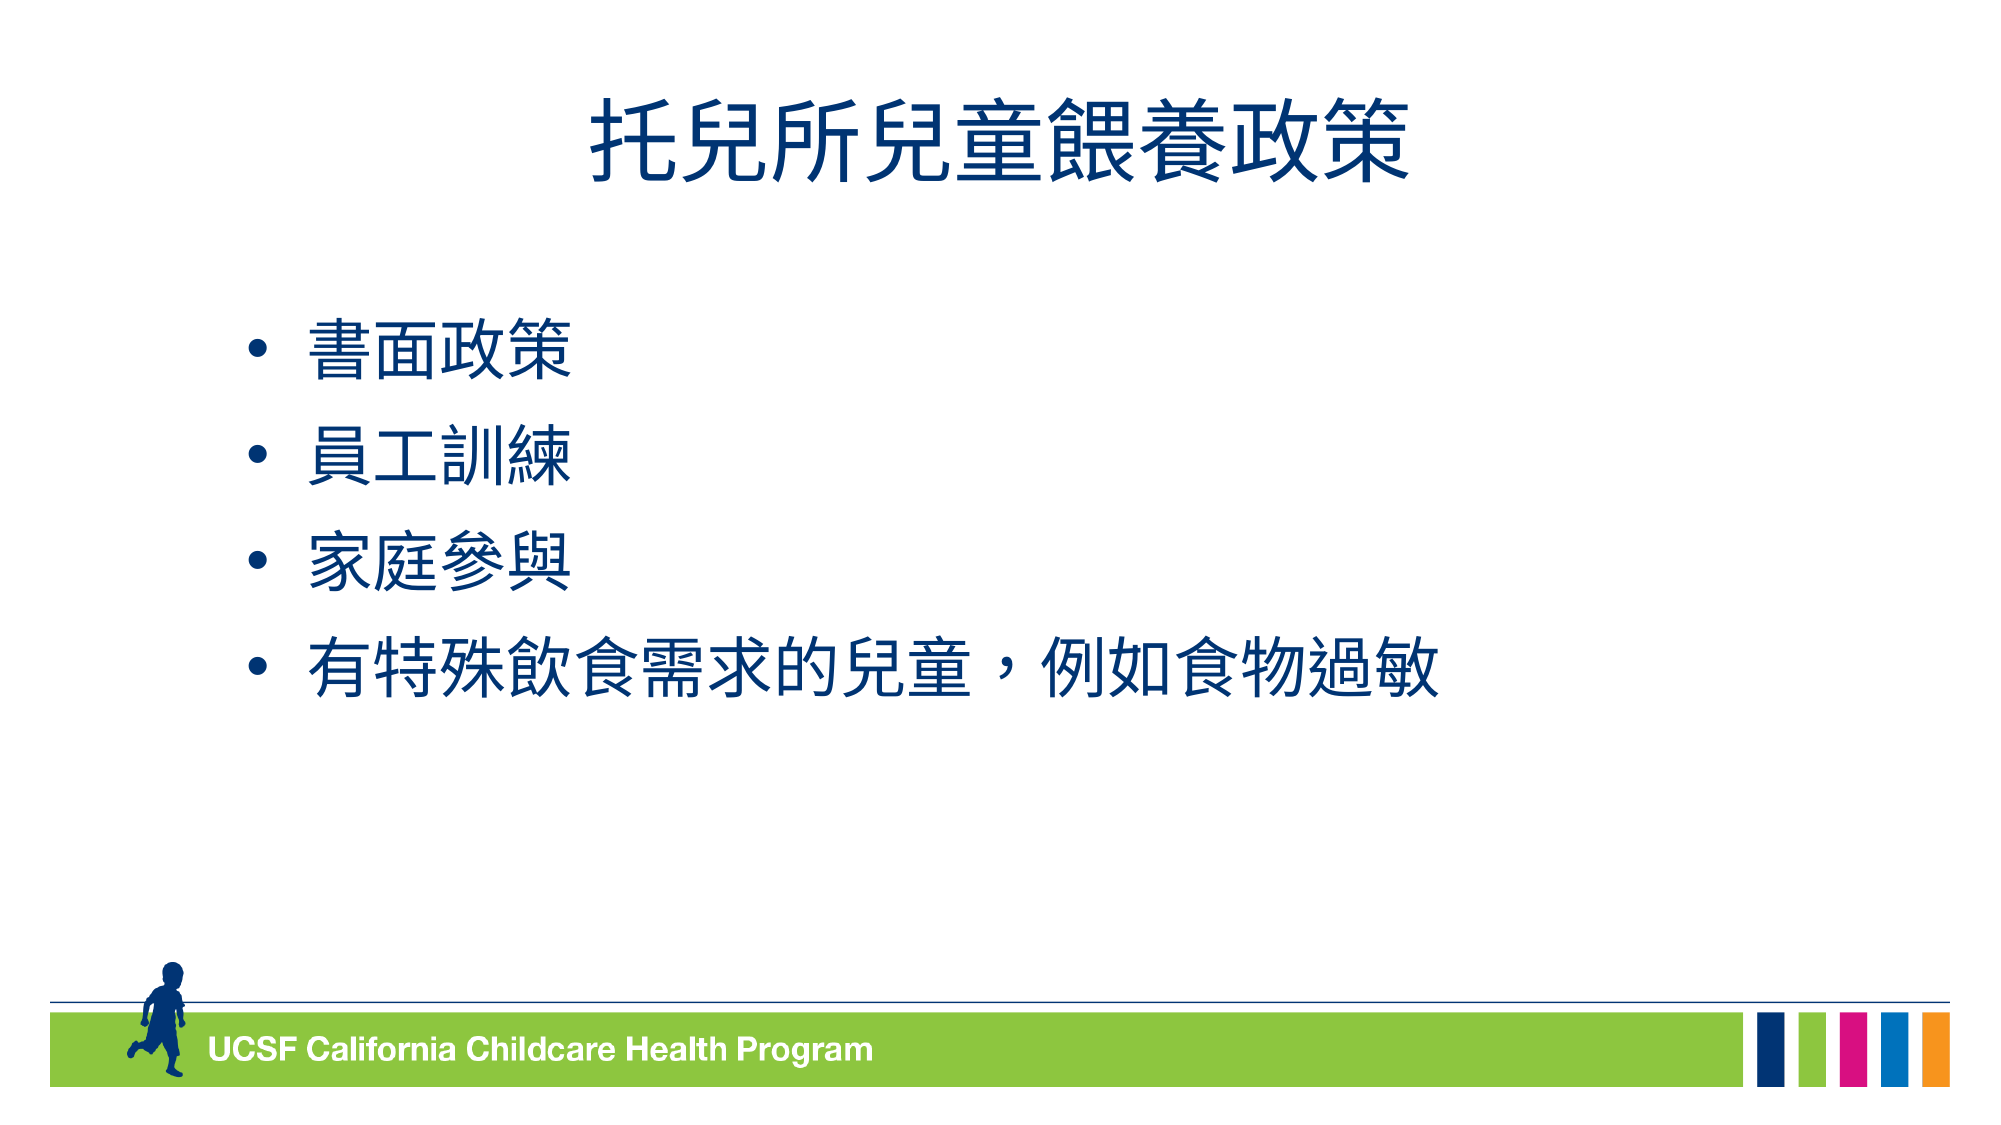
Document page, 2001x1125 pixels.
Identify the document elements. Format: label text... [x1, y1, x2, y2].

title 托兒所兒童餵養政策 [99, 45, 1900, 233]
picture [50, 962, 1950, 1087]
list 書面政策 員工訓練 家庭參與 有特殊飲食需求的兒童，例如食物過敏 [231, 299, 1769, 875]
